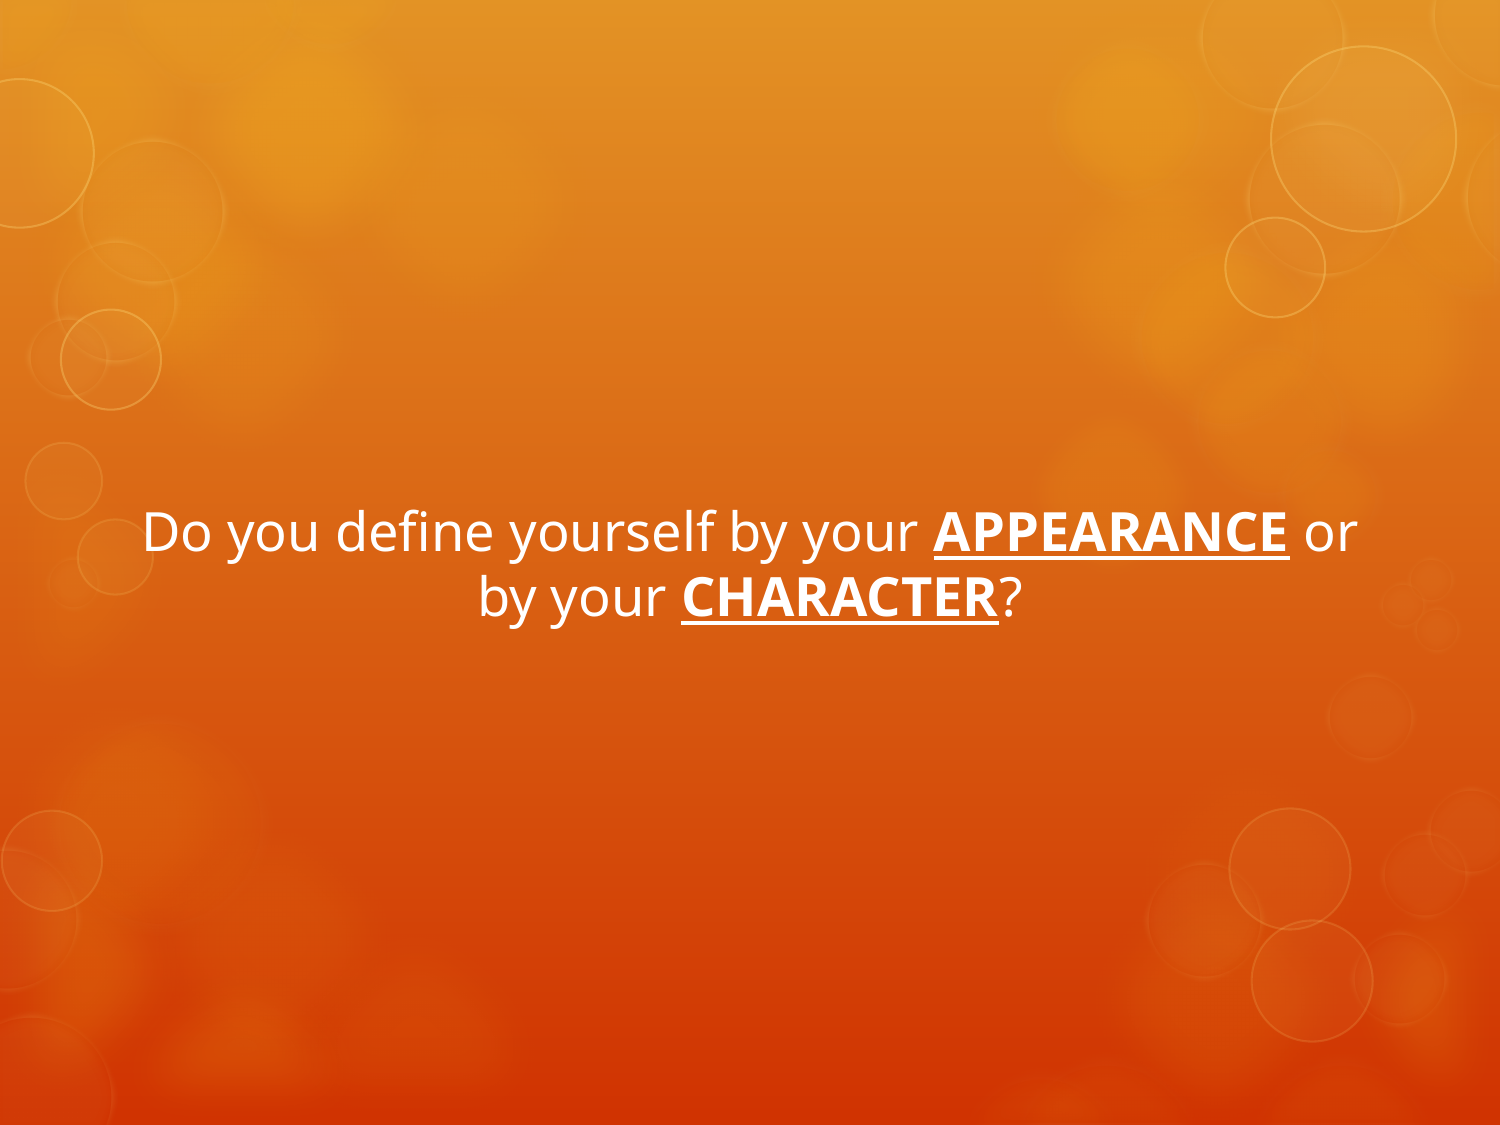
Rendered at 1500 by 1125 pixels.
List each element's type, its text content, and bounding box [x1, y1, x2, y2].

list Do you define yourself by your APPEARANCE or by your CHARACTER? [99, 224, 1400, 900]
